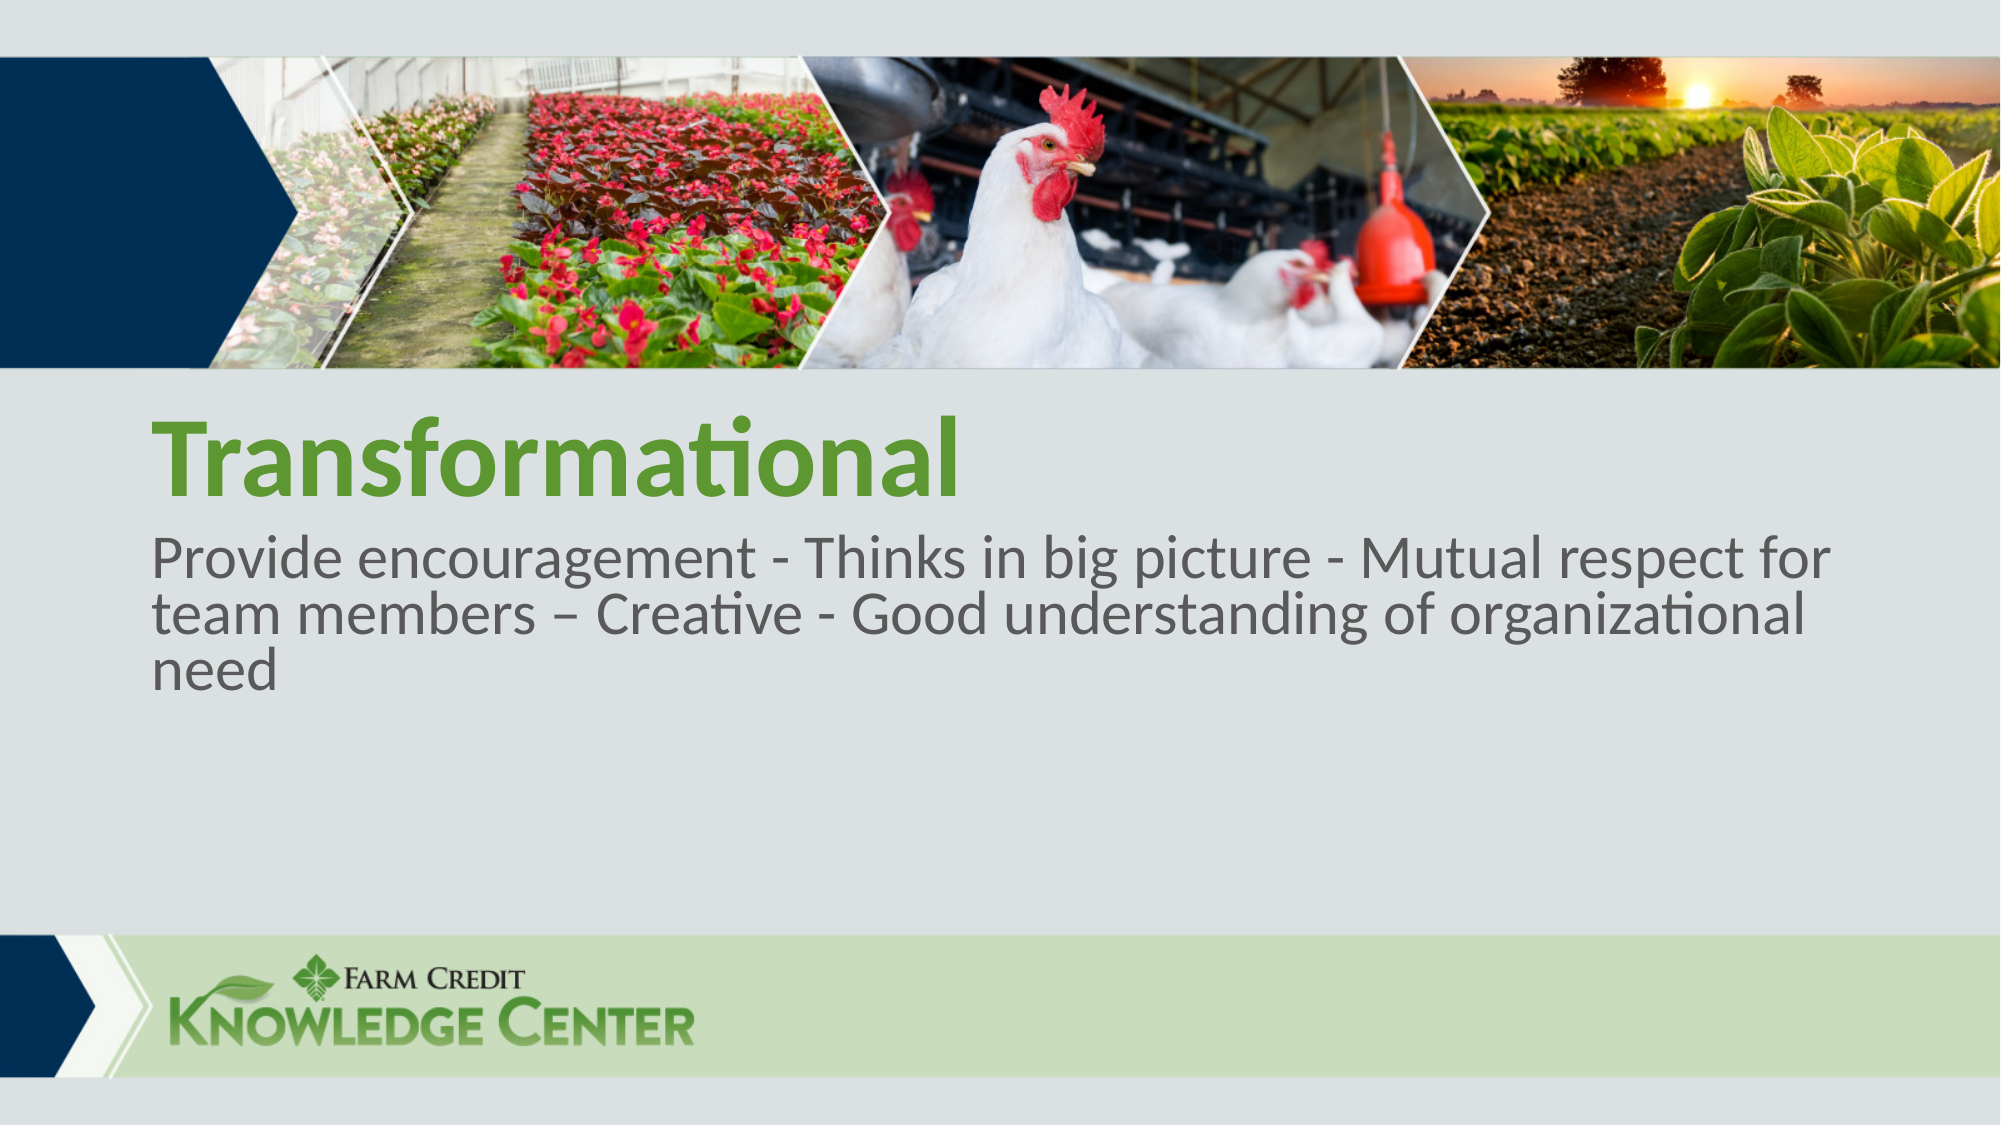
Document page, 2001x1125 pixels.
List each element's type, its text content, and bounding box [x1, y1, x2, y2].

list Provide encouragement - Thinks in big picture - Mutual respect for team members – Creative - Good understanding of organizational need [136, 526, 1862, 773]
title Transformational [136, 280, 1862, 526]
picture [0, 0, 2001, 1125]
